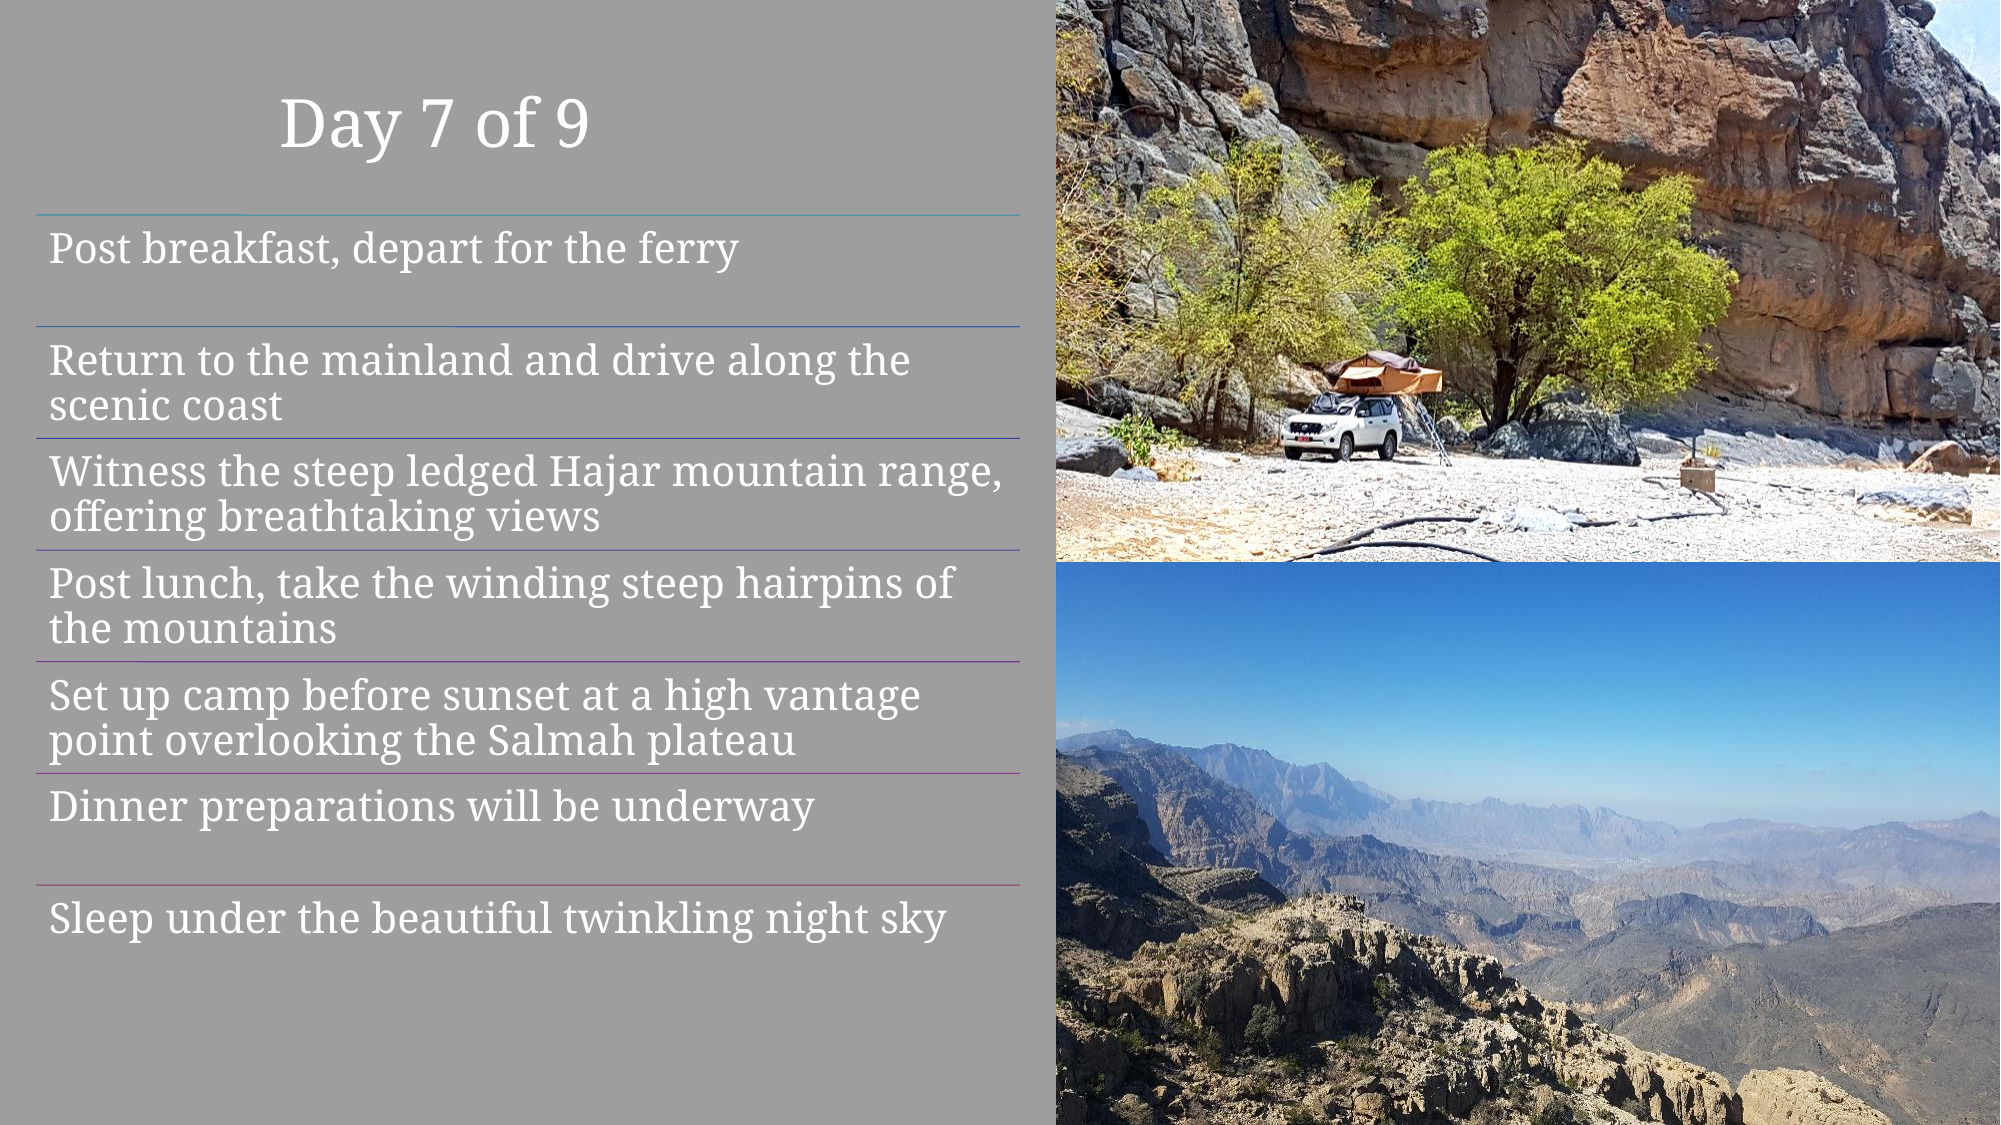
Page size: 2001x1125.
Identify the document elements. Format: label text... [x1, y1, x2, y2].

title Day 7 of 9 [265, 55, 746, 170]
picture [1056, 0, 2000, 1125]
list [36, 214, 1020, 997]
